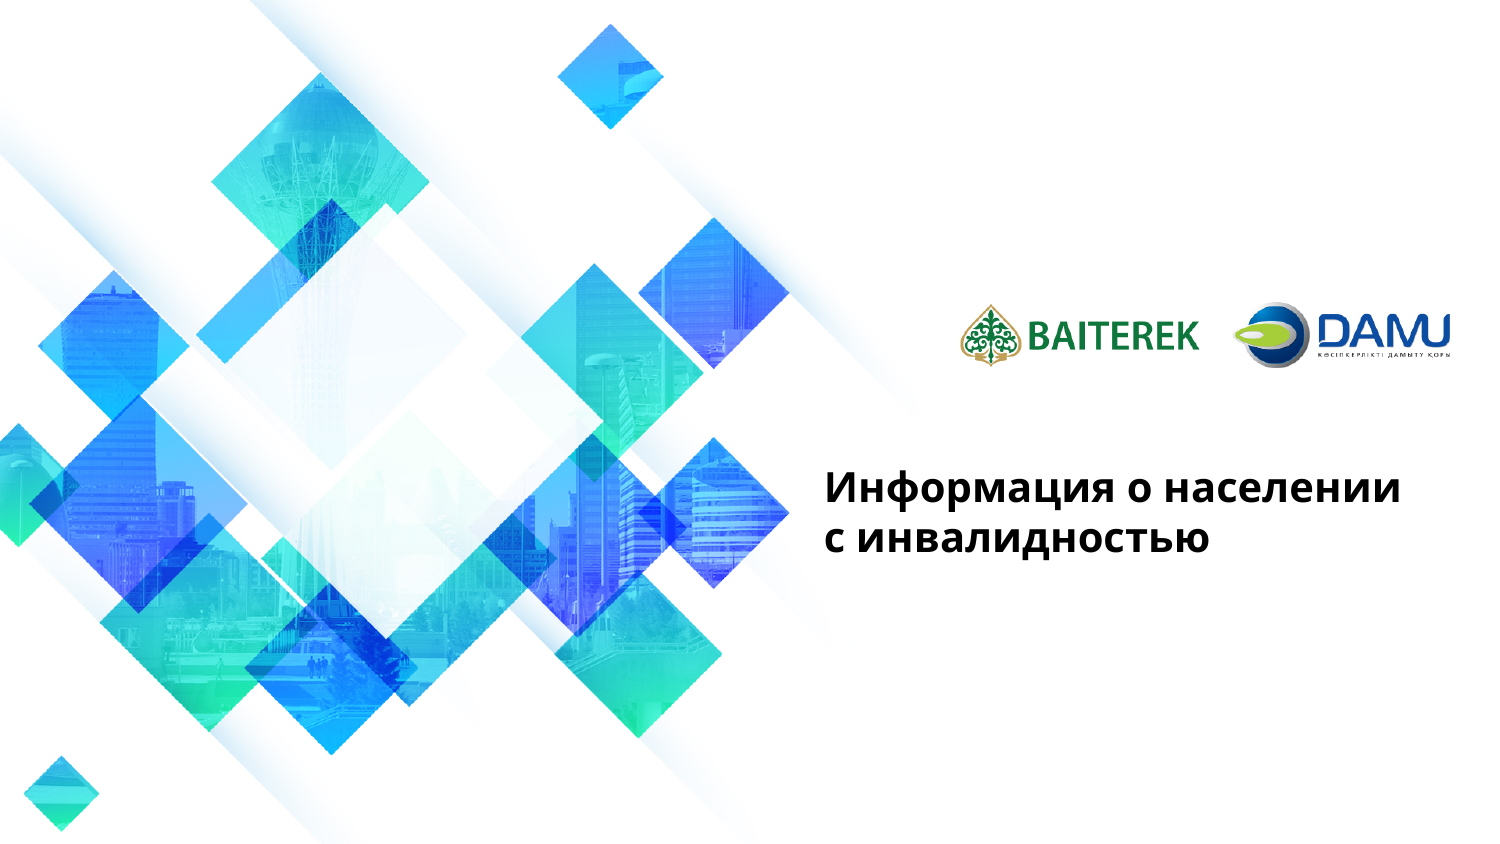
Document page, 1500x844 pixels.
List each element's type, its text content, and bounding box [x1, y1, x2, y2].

picture [0, 0, 1500, 844]
title Информация о населении с инвалидностью [809, 398, 1483, 623]
